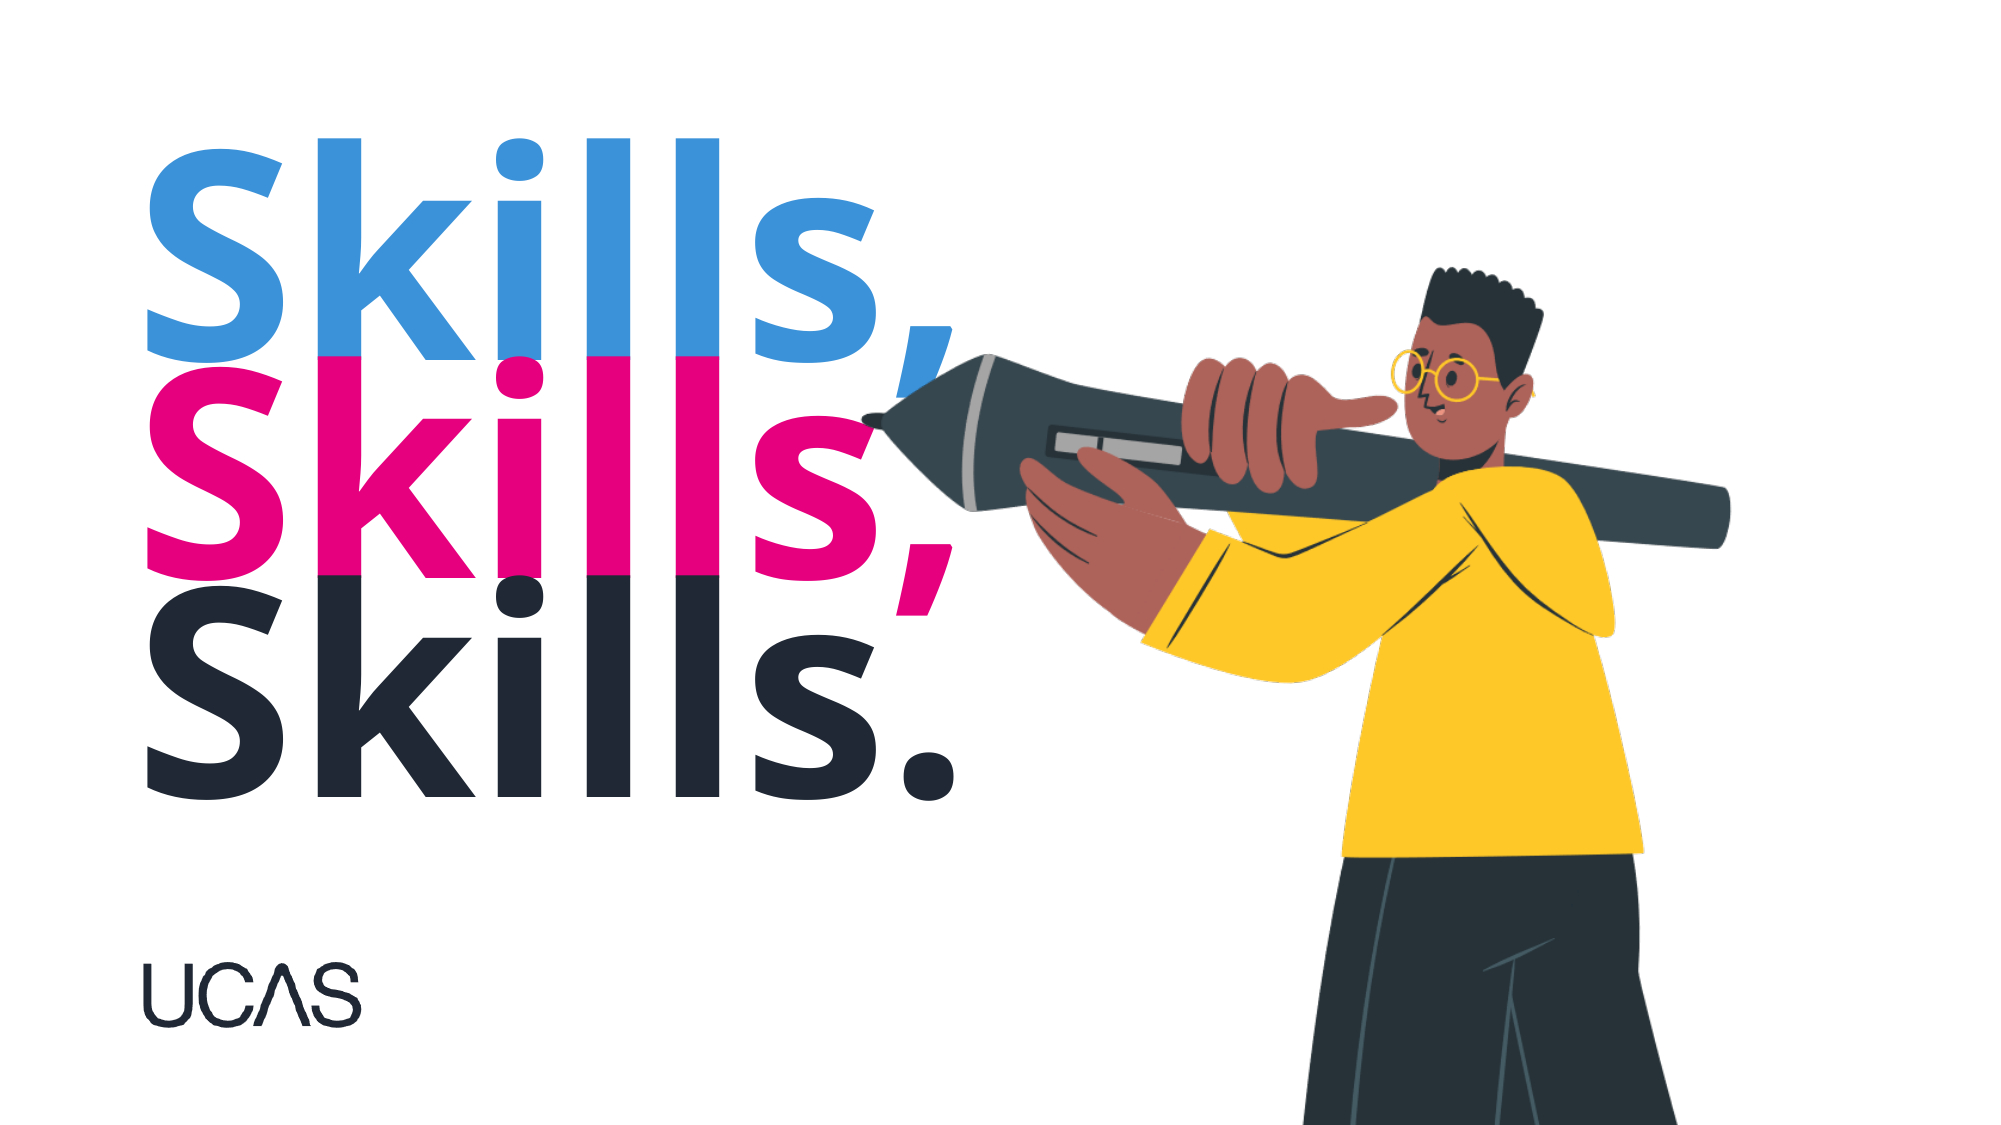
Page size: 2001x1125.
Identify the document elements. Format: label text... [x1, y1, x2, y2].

text_box Skills, Skills, Skills. [134, 199, 399, 857]
picture [87, 108, 1913, 1125]
